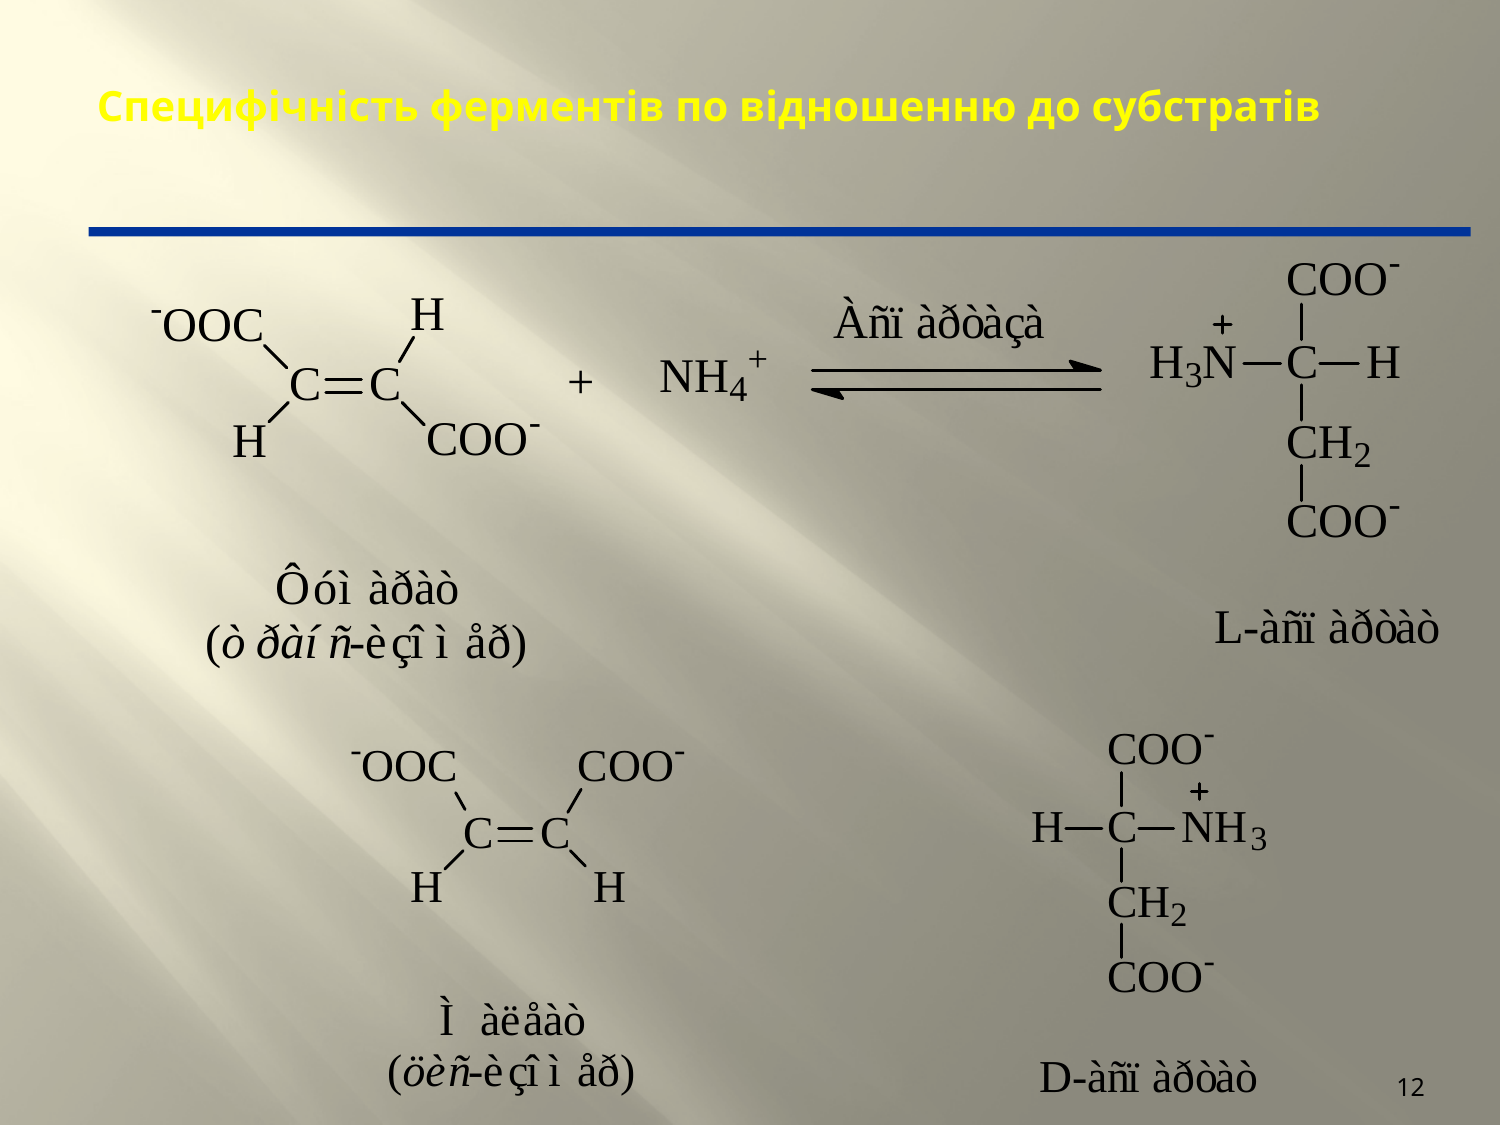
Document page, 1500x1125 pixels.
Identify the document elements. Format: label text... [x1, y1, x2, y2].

title Специфічність ферментів по відношенню до субстратів [82, 58, 1432, 201]
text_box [336, 703, 1282, 1112]
slide_number 12 [1326, 1052, 1425, 1113]
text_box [135, 231, 1448, 680]
